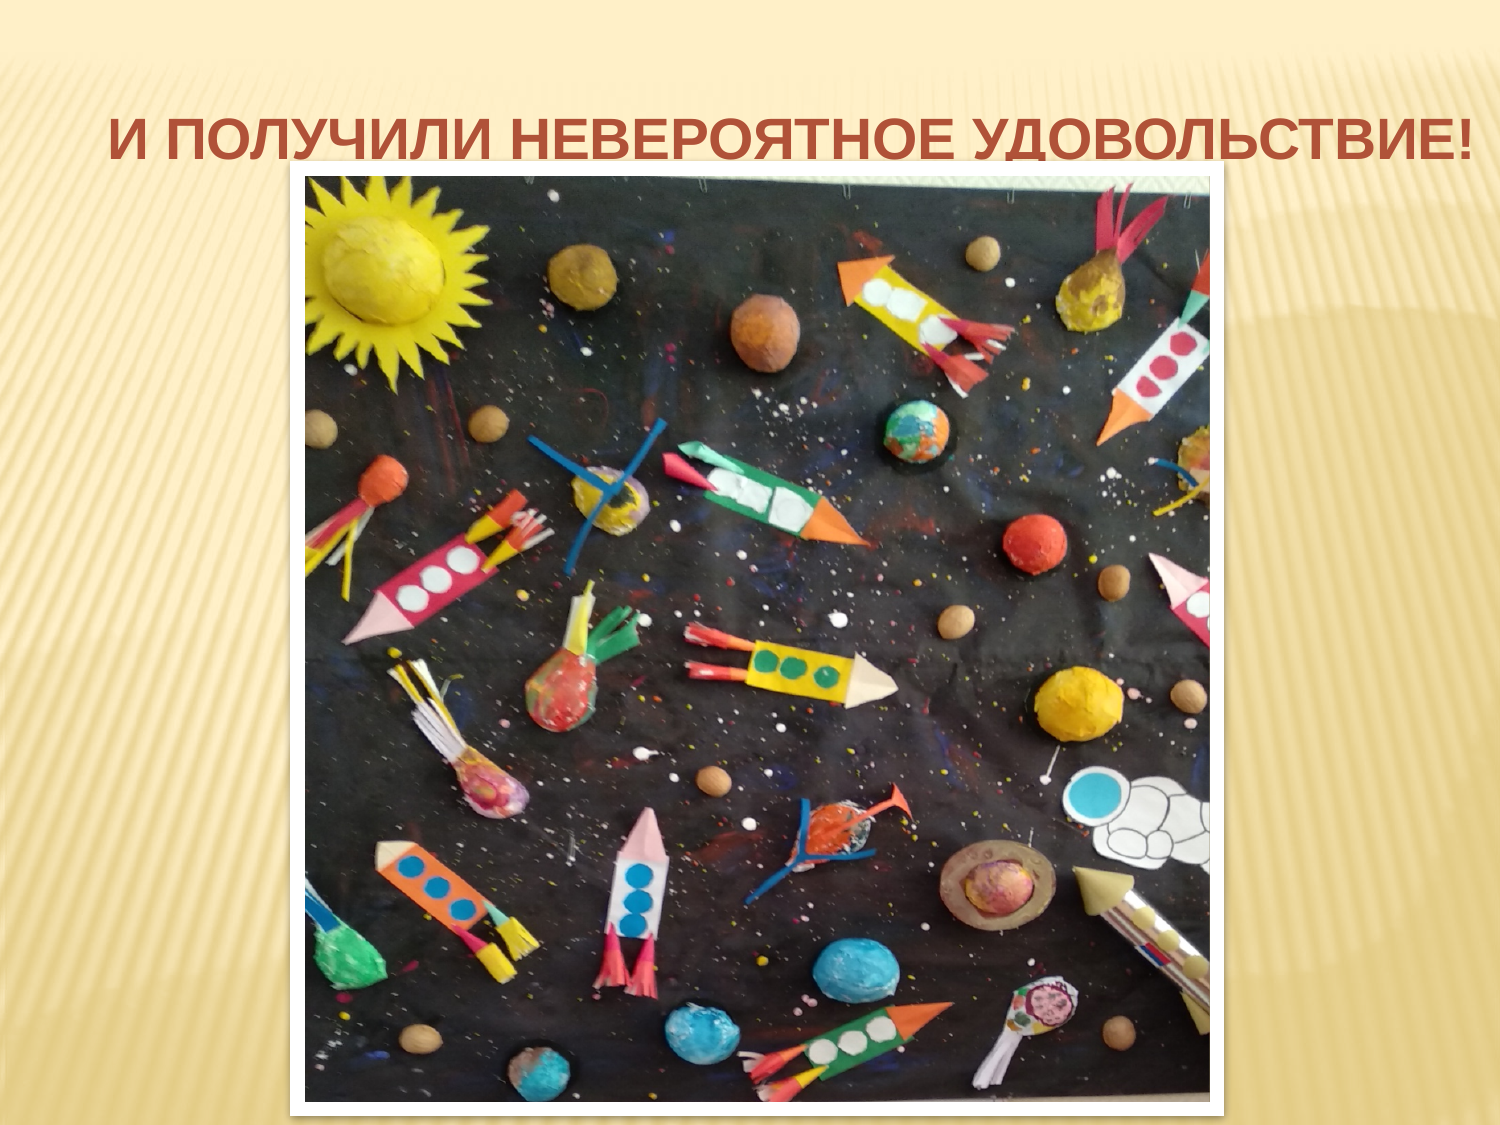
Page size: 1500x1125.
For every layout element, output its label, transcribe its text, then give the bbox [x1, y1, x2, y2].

picture [294, 176, 1221, 1092]
text_box И ПОЛУЧИЛИ НЕВЕРОЯТНОЕ УДОВОЛЬСТВИЕ! [92, 93, 1492, 179]
